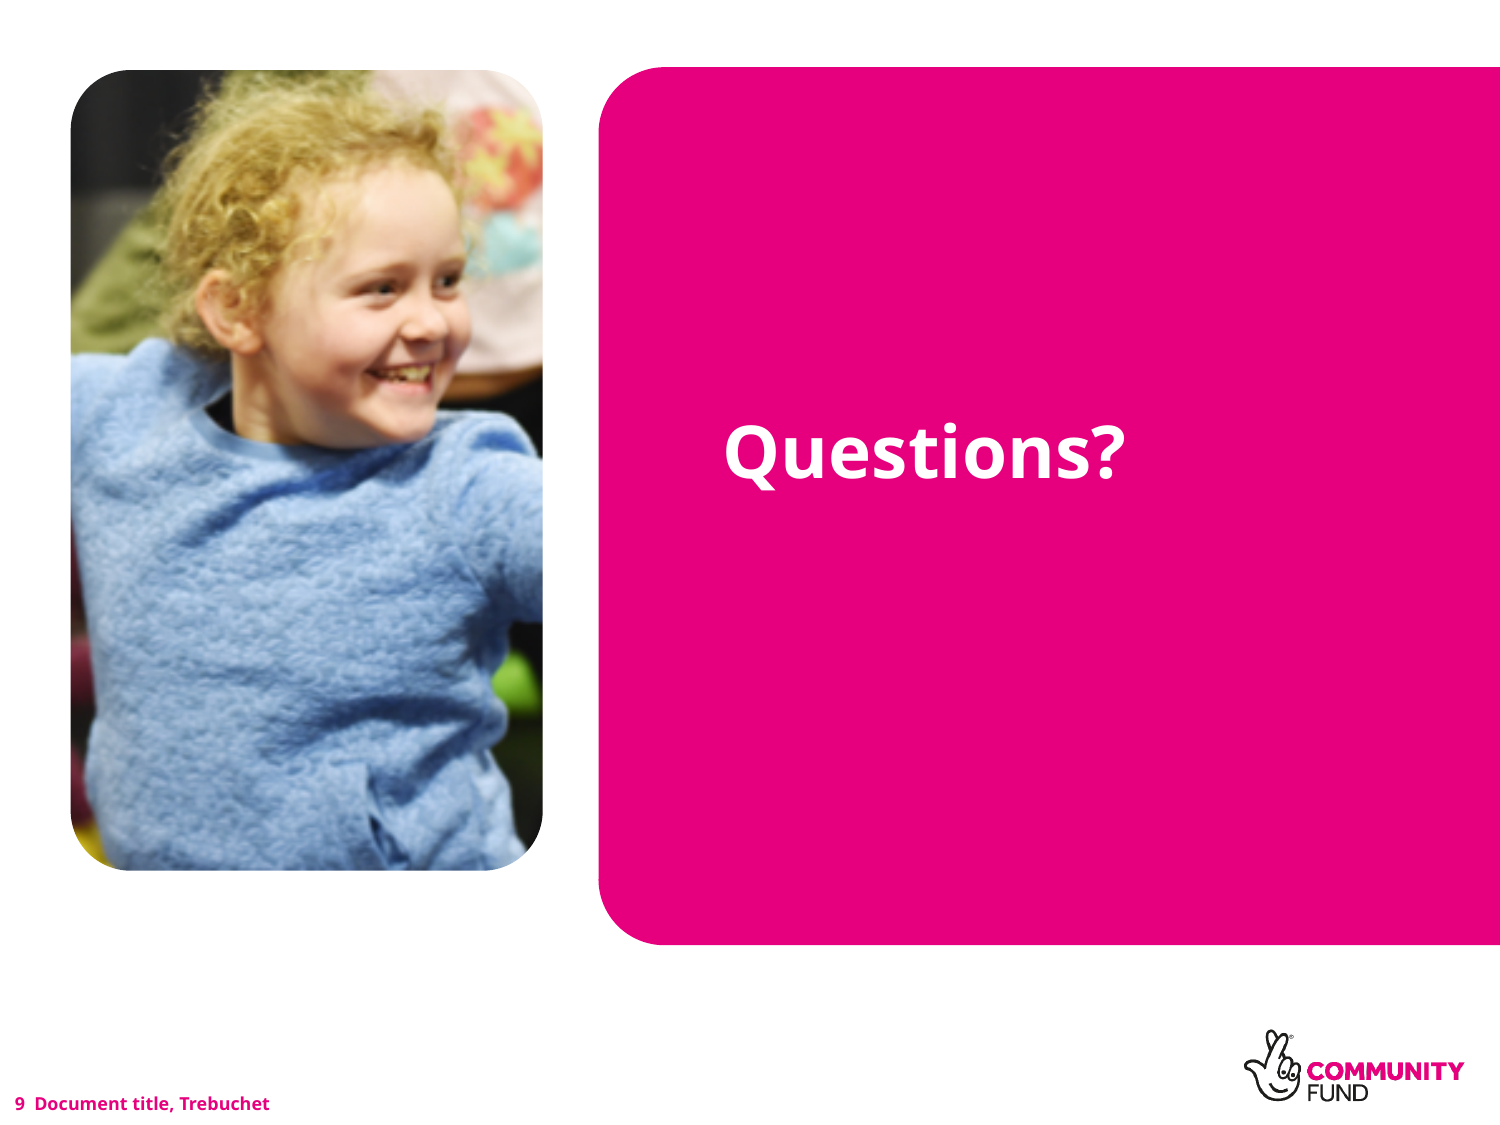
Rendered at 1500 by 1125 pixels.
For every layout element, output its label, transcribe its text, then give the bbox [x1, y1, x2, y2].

list Questions? [707, 415, 1430, 618]
picture [1208, 993, 1500, 1125]
picture [70, 69, 543, 871]
